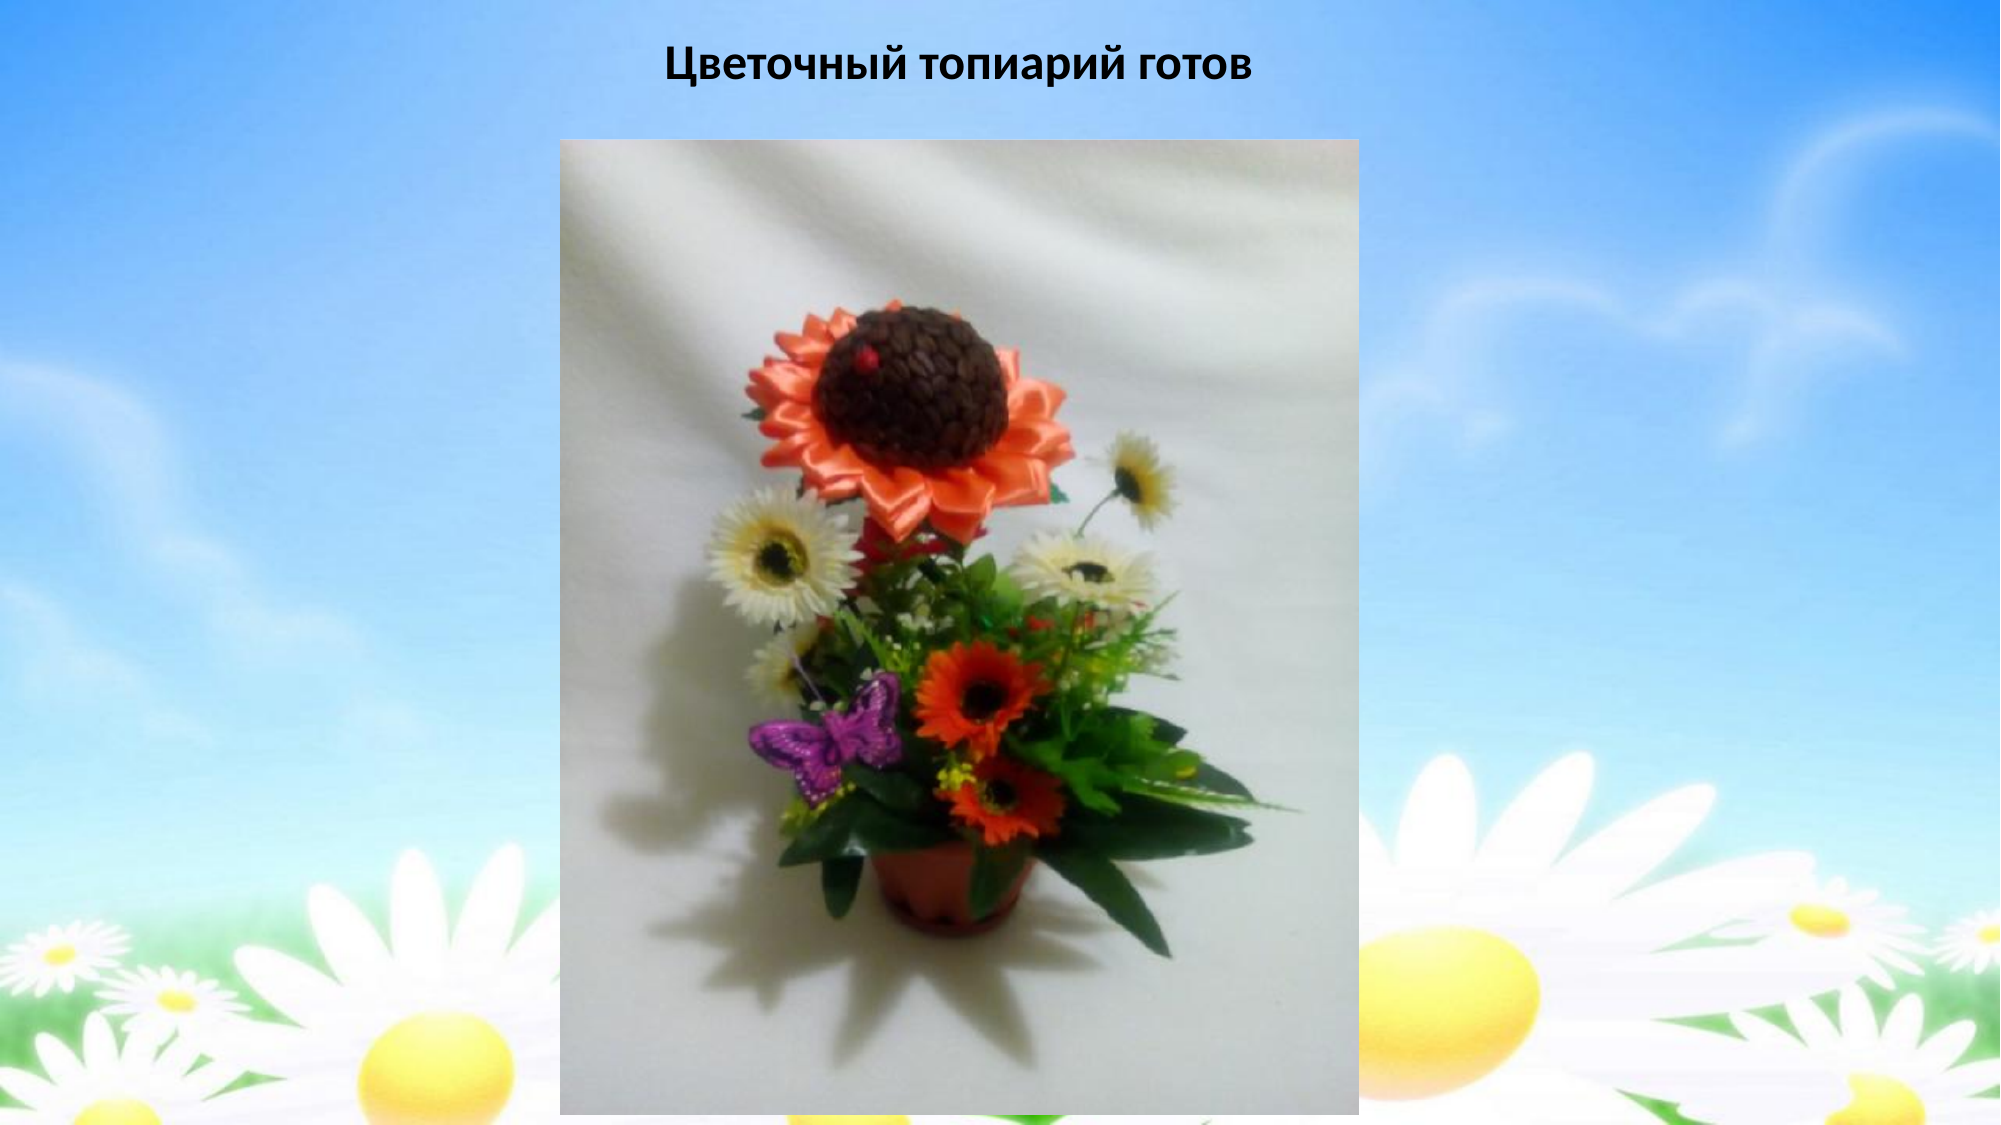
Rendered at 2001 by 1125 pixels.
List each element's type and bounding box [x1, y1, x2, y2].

picture [471, 227, 1447, 1028]
list [0, 0, 2000, 1125]
